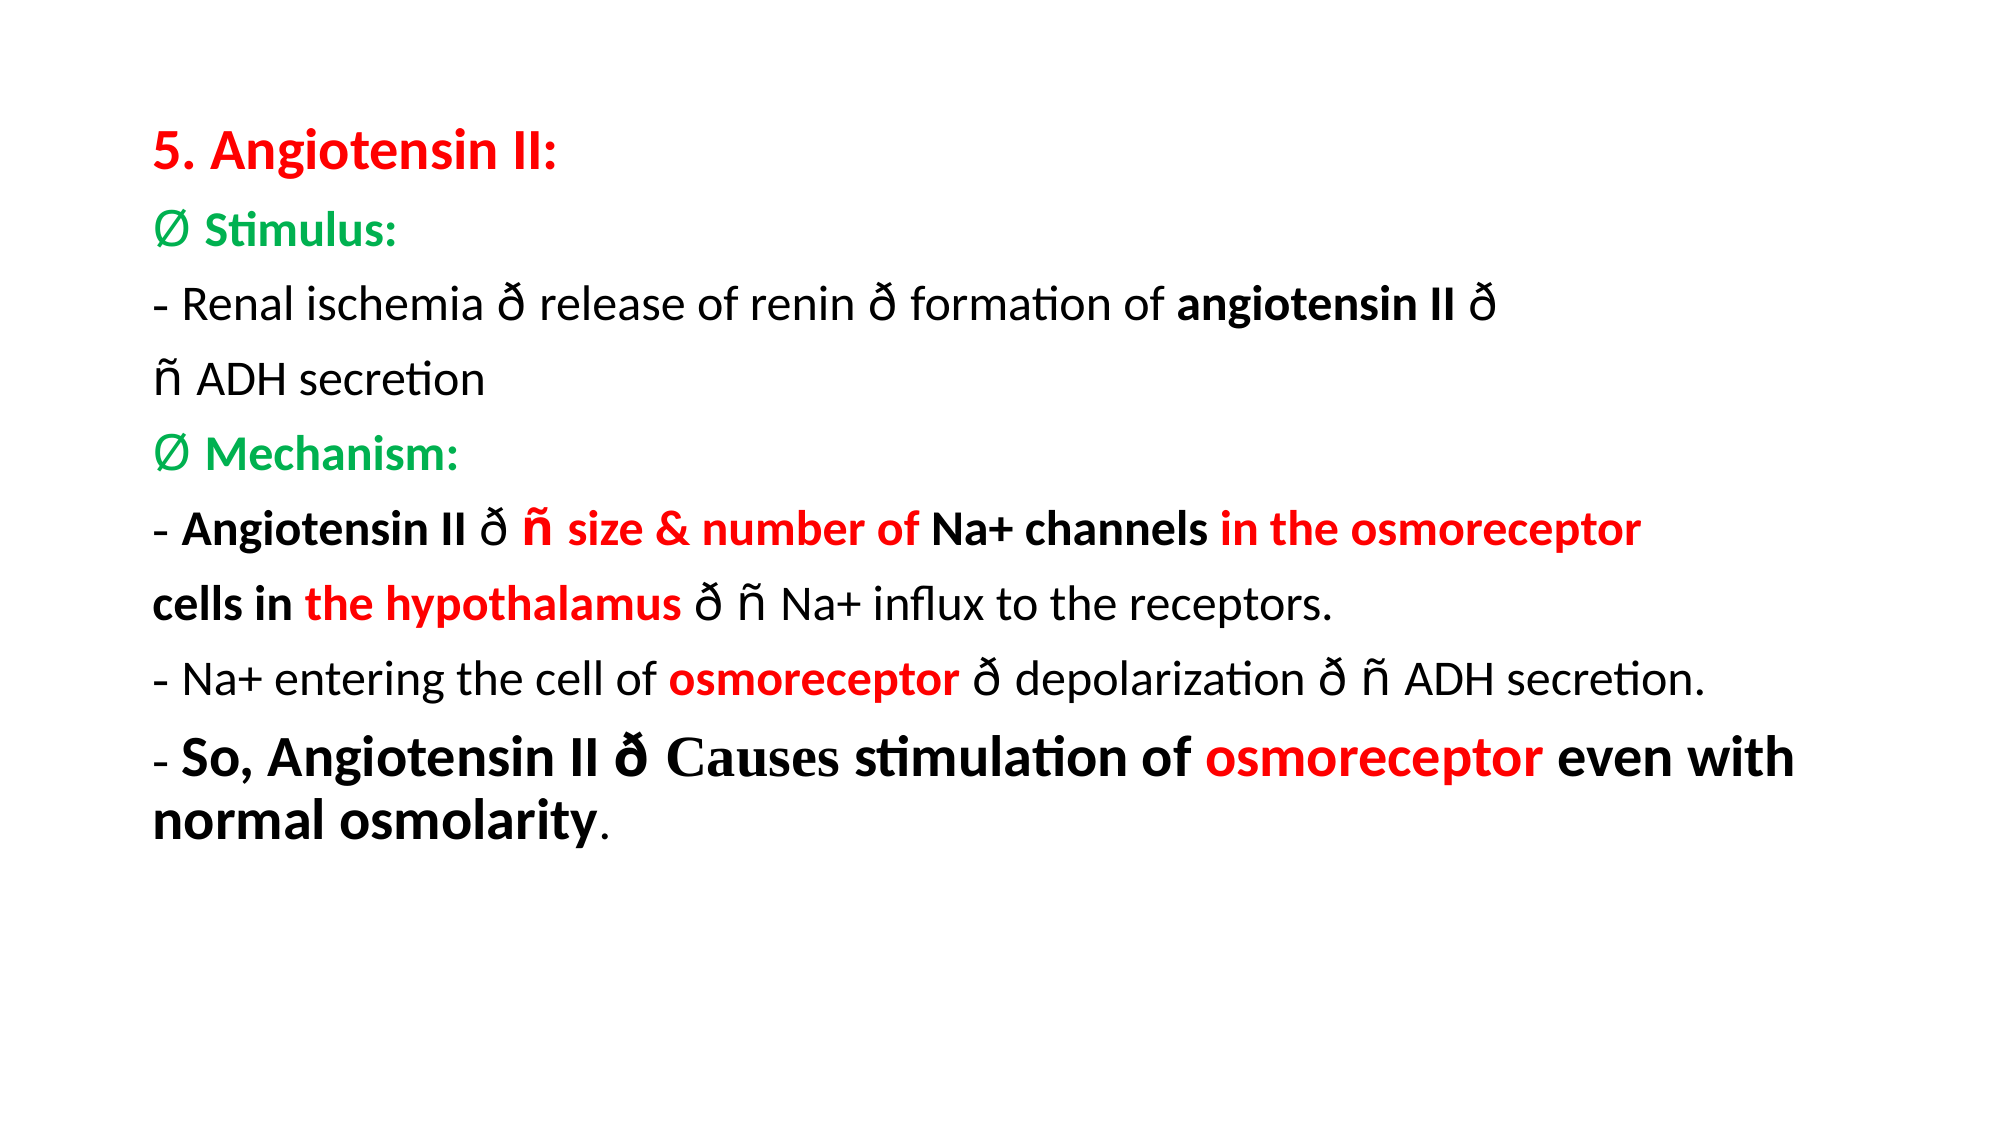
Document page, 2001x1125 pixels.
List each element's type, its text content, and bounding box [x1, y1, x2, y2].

list 5. Angiotensin II: Ø Stimulus: - Renal ischemia ð release of renin ð formation of angiotensin II ð ñ ADH secretion Ø Mechanism: - Angiotensin II ð ñ size & number of Na+ channels in the osmoreceptor cells in the hypothalamus ð ñ Na+ influx to the receptors. - Na+ entering the cell of osmoreceptor ð depolarization ð ñ ADH secretion. - So, Angiotensin II ð Causes stimulation of osmoreceptor even with normal osmolarity. [137, 111, 1863, 1014]
